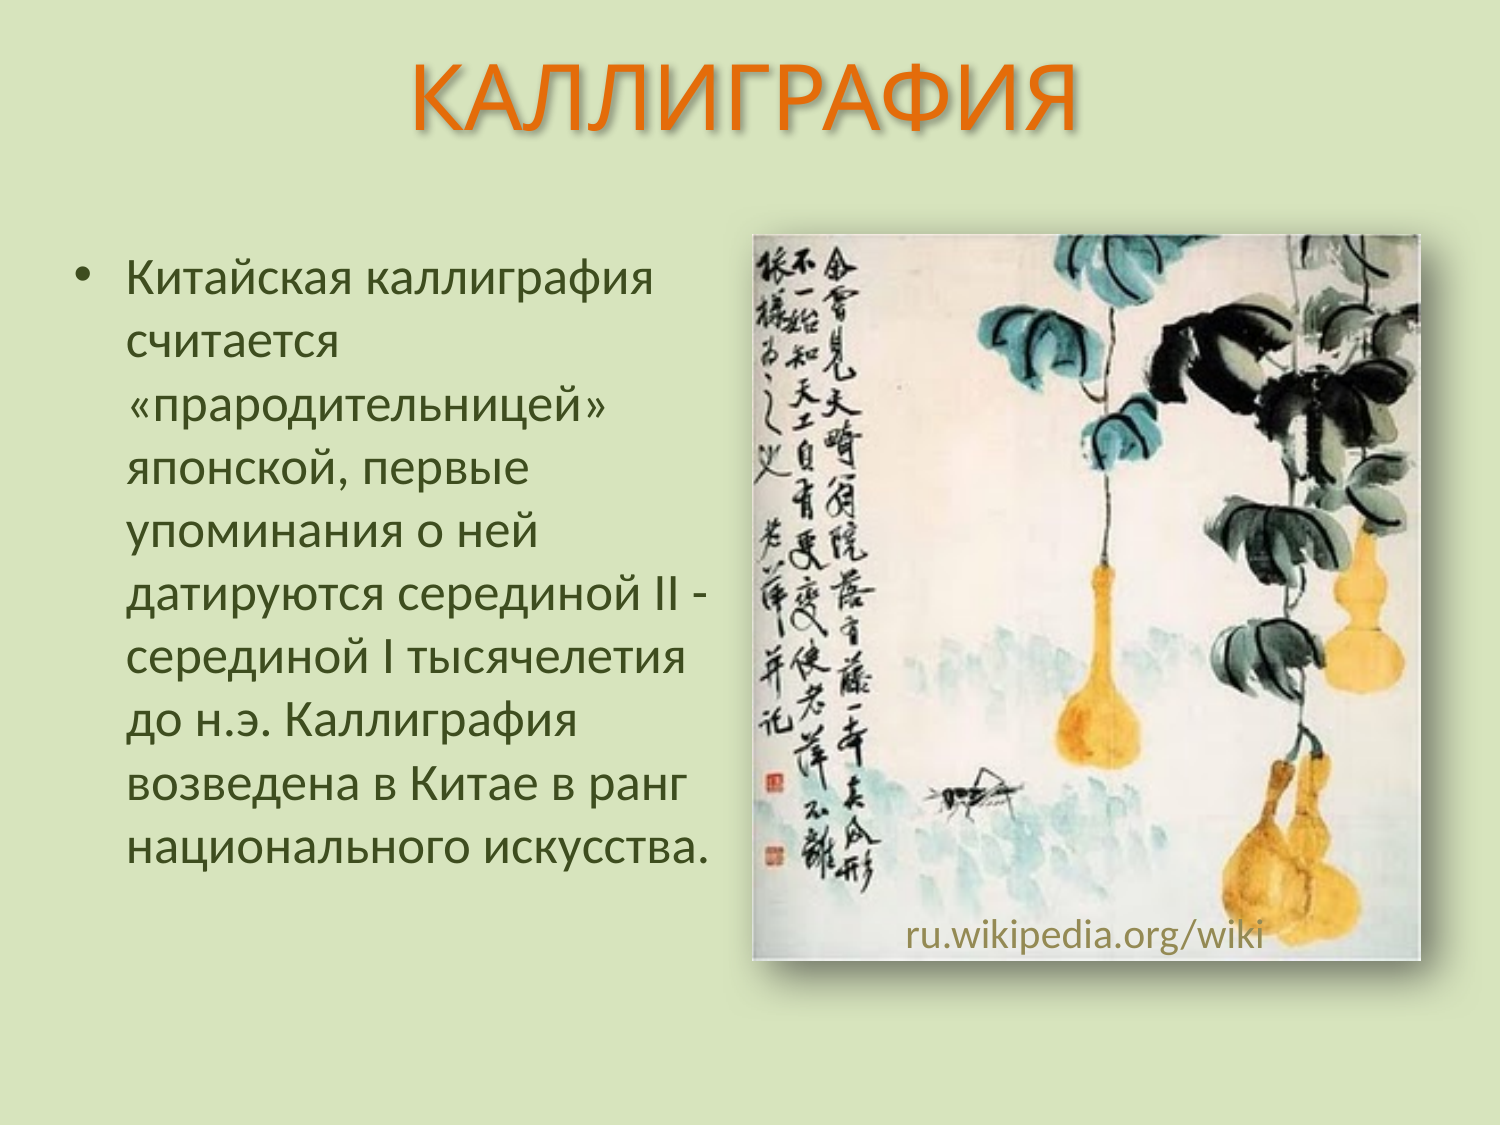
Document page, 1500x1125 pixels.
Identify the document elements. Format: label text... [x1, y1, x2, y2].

list Китайская каллиграфия считается «прародительницей» японской, первые упоминания о ней датируются серединой II - серединой I тысячелетия до н.э. Каллиграфия возведена в Китае в ранг национального искусства. [58, 234, 734, 971]
picture [752, 234, 1421, 962]
title КАЛЛИГРАФИЯ [70, 0, 1421, 188]
text_box ru.wikipedia.org/wiki [738, 878, 1432, 985]
